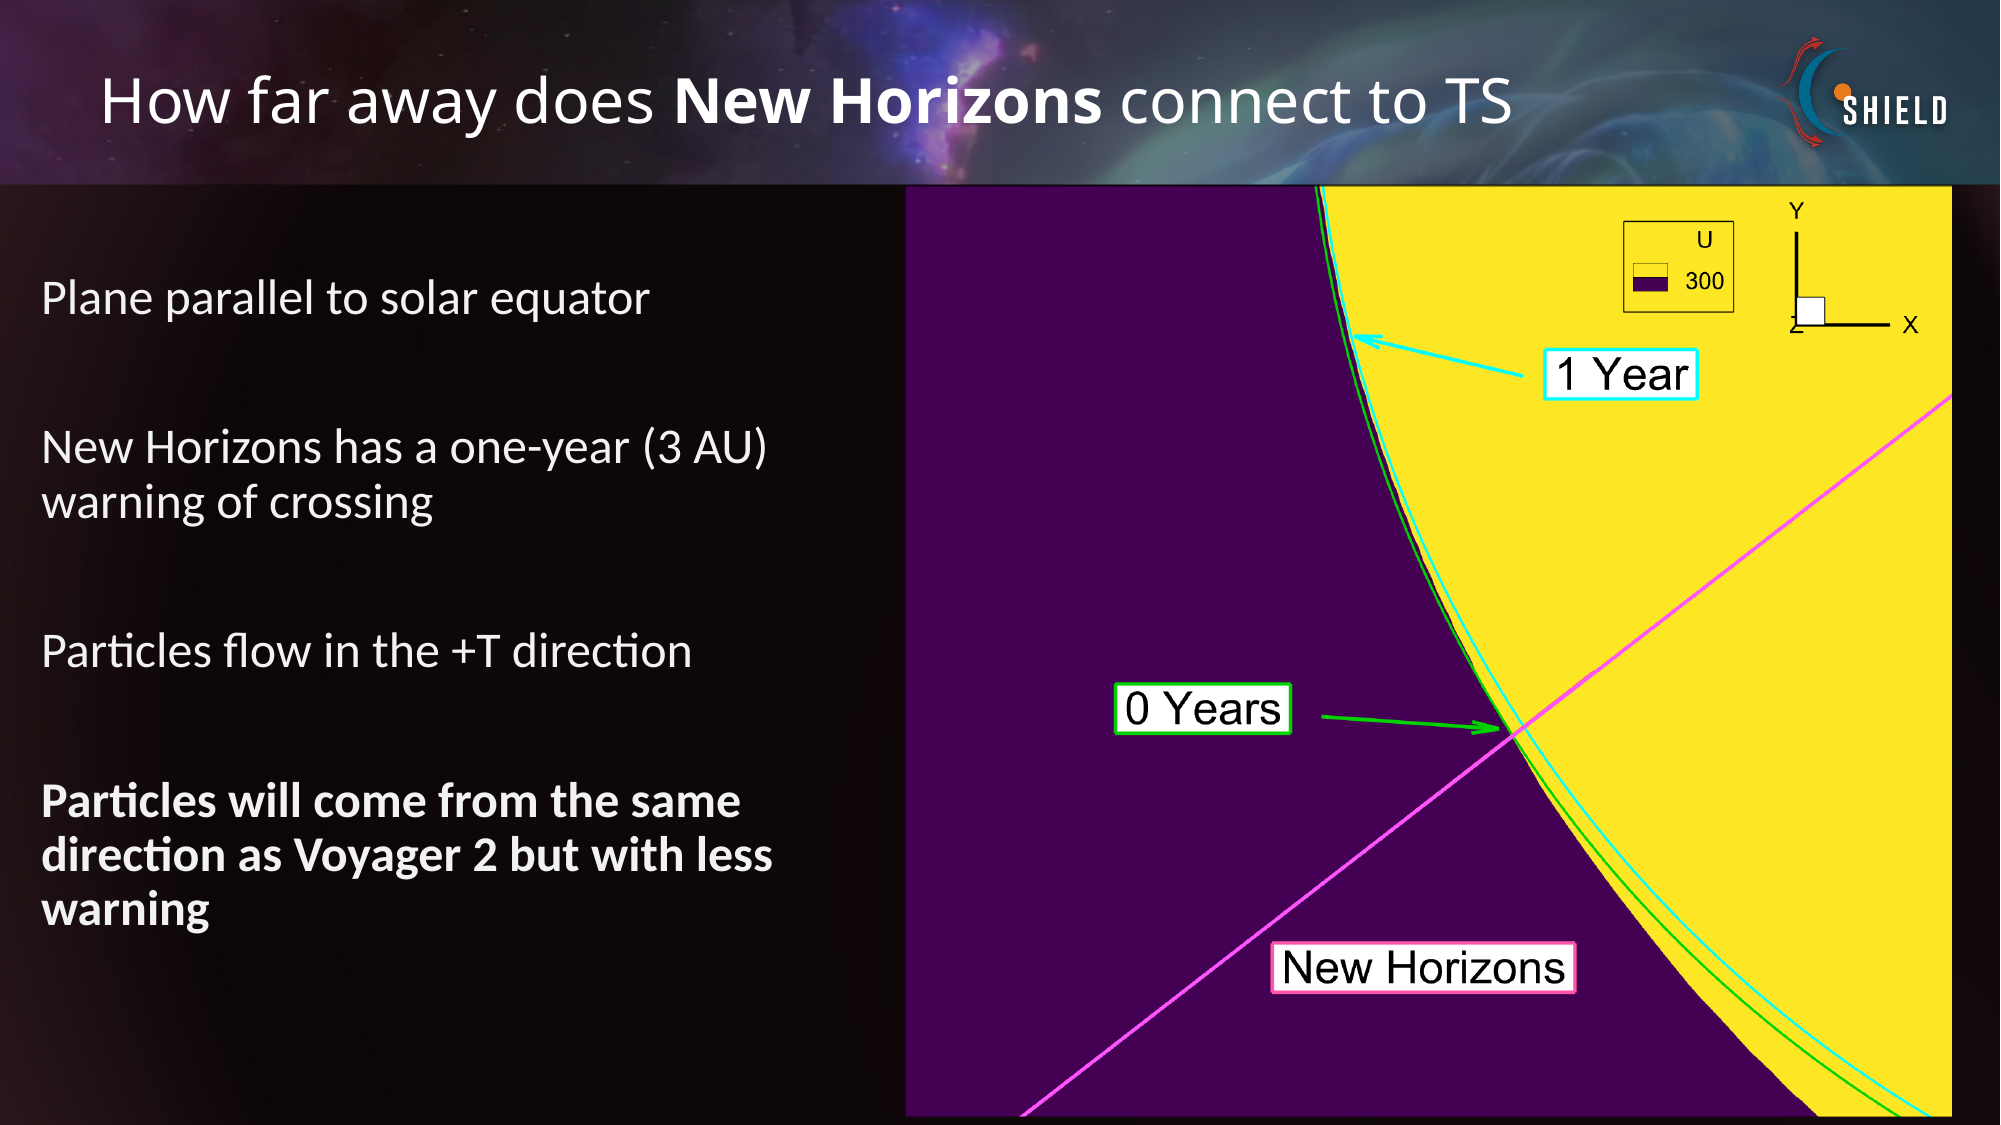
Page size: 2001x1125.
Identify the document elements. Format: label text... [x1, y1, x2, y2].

title How far away does New Horizons connect to TS [99, 62, 1713, 138]
picture [0, 0, 2000, 1125]
text_box Plane parallel to solar equator New Horizons has a one-year (3 AU) warning of crossing Particles flow in the +T direction Particles will come from the same direction as Voyager 2 but with less warning [40, 271, 798, 1018]
